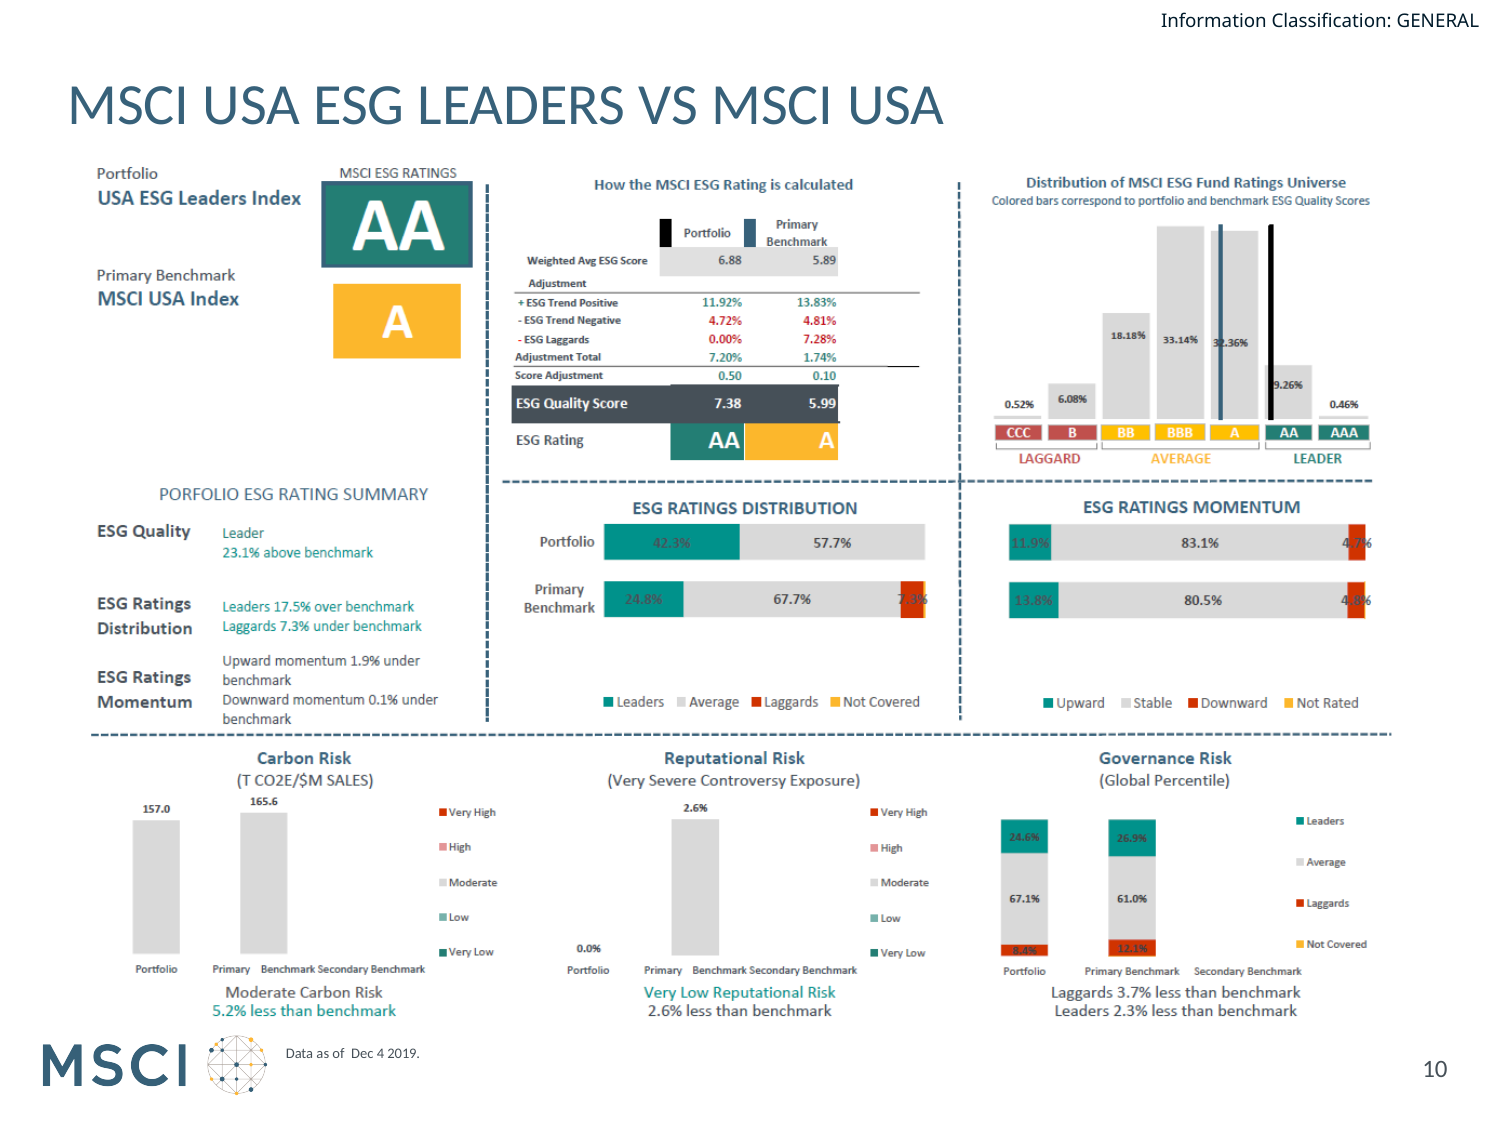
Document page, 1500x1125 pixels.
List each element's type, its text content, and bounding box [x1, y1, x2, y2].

picture [14, 140, 1399, 1115]
text_box Data as of Dec 4 2019. [271, 1036, 1206, 1069]
slide_number 10 [1159, 1037, 1463, 1098]
title MSCI usa ESG Leaders vs msci usa [37, 37, 1464, 165]
